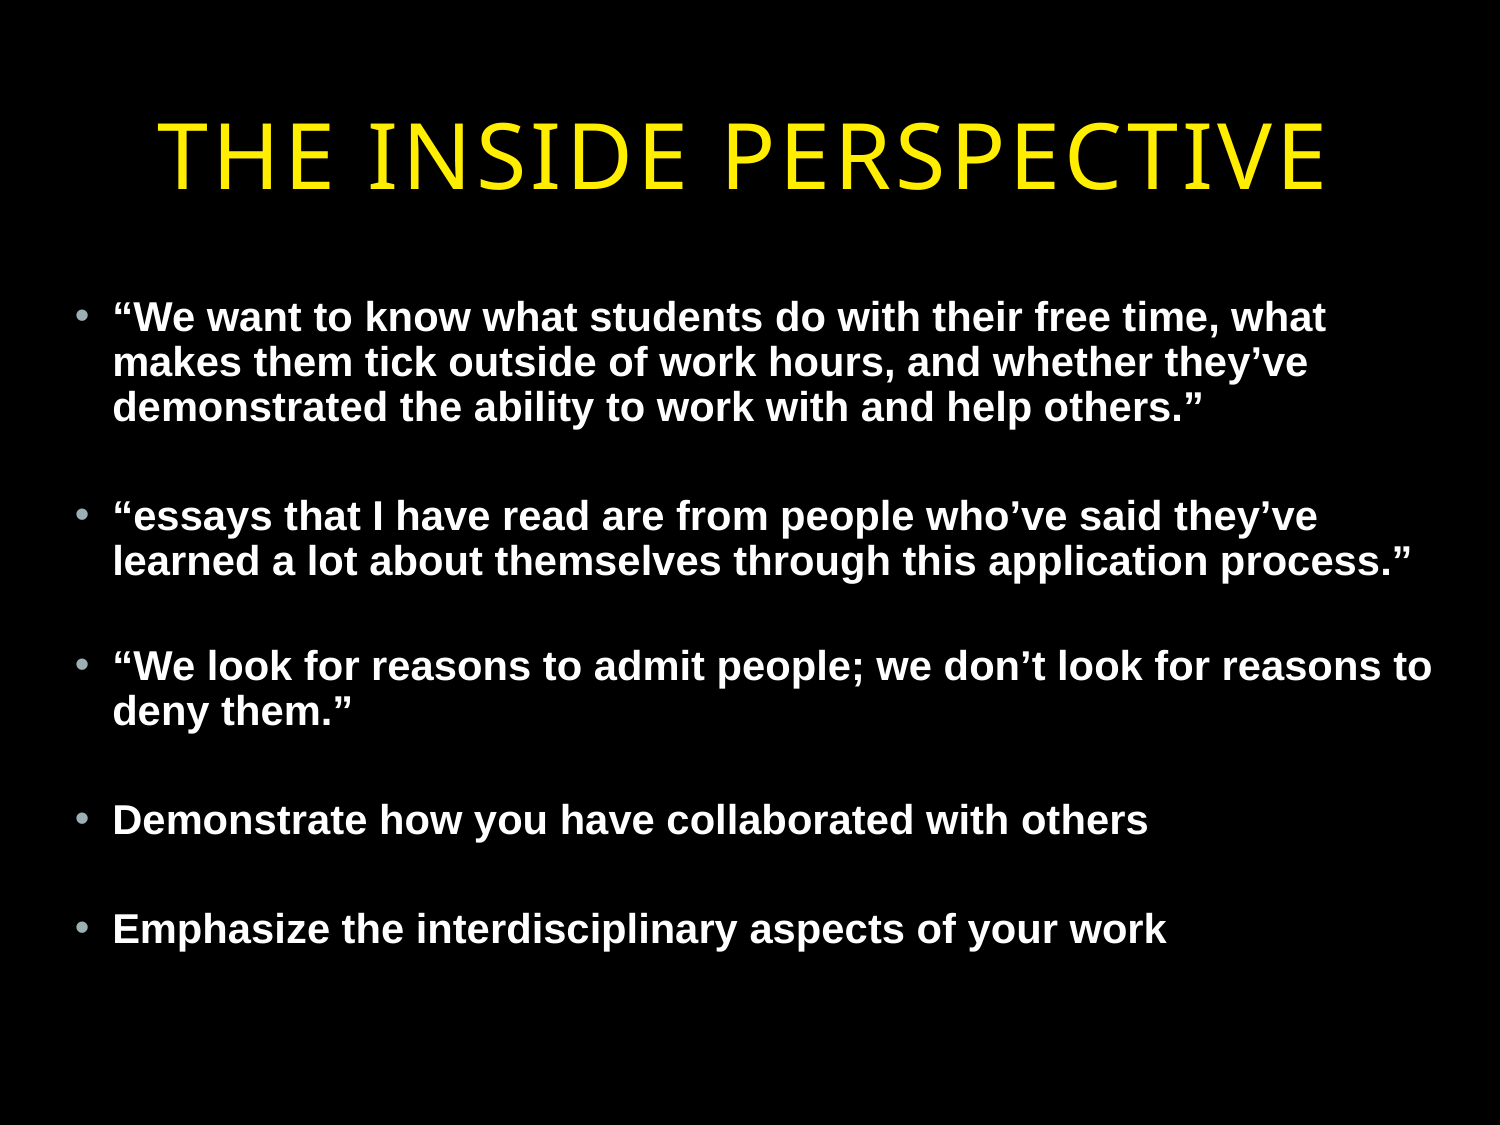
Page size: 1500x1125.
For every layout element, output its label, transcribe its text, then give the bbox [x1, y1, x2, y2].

list “We want to know what students do with their free time, what makes them tick outside of work hours, and whether they’ve demonstrated the ability to work with and help others.” “essays that I have read are from people who’ve said they’ve learned a lot about themselves through this application process.” “We look for reasons to admit people; we don’t look for reasons to deny them.” Demonstrate how you have collaborated with others Emphasize the interdisciplinary aspects of your work [59, 287, 1460, 1038]
title The Inside Perspective [60, 60, 1428, 260]
